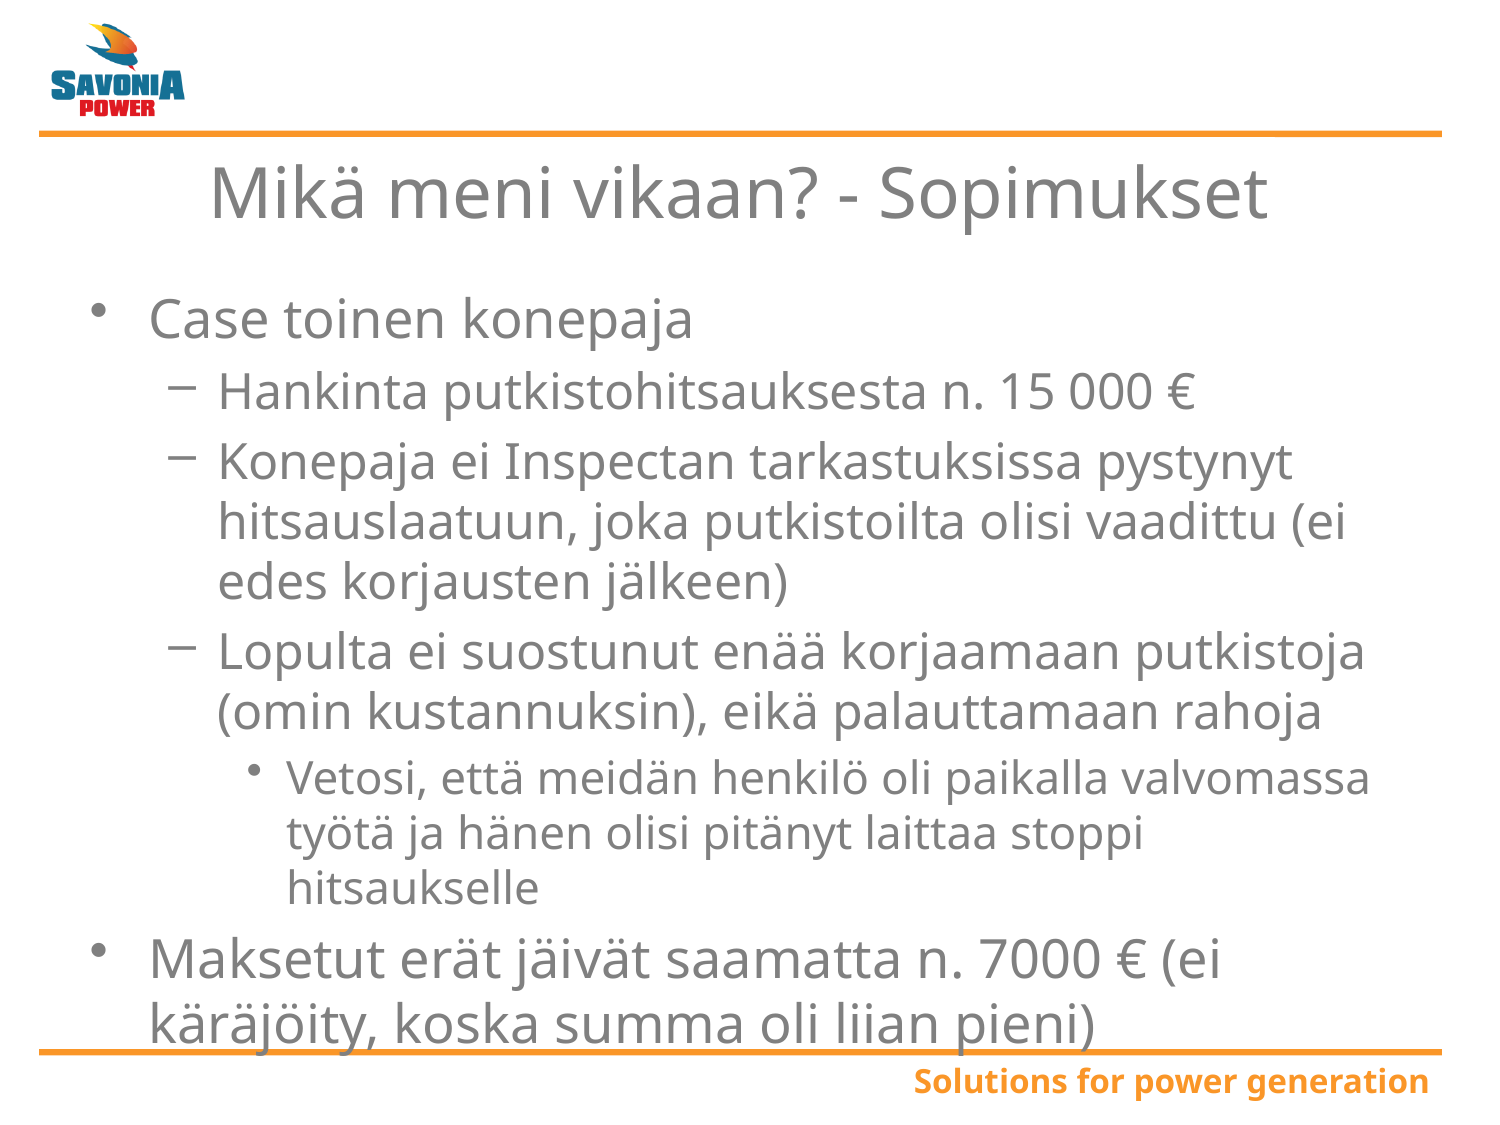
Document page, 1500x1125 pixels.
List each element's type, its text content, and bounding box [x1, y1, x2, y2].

list Case toinen konepaja Hankinta putkistohitsauksesta n. 15 000 € Konepaja ei Inspectan tarkastuksissa pystynyt hitsauslaatuun, joka putkistoilta olisi vaadittu (ei edes korjausten jälkeen) Lopulta ei suostunut enää korjaamaan putkistoja (omin kustannuksin), eikä palauttamaan rahoja Vetosi, että meidän henkilö oli paikalla valvomassa työtä ja hänen olisi pitänyt laittaa stoppi hitsaukselle Maksetut erät jäivät saamatta n. 7000 € (ei käräjöity, koska summa oli liian pieni) [73, 276, 1426, 944]
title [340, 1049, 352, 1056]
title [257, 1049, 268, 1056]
picture [39, 16, 195, 129]
title Mikä meni vikaan? - Sopimukset [35, 140, 1443, 247]
